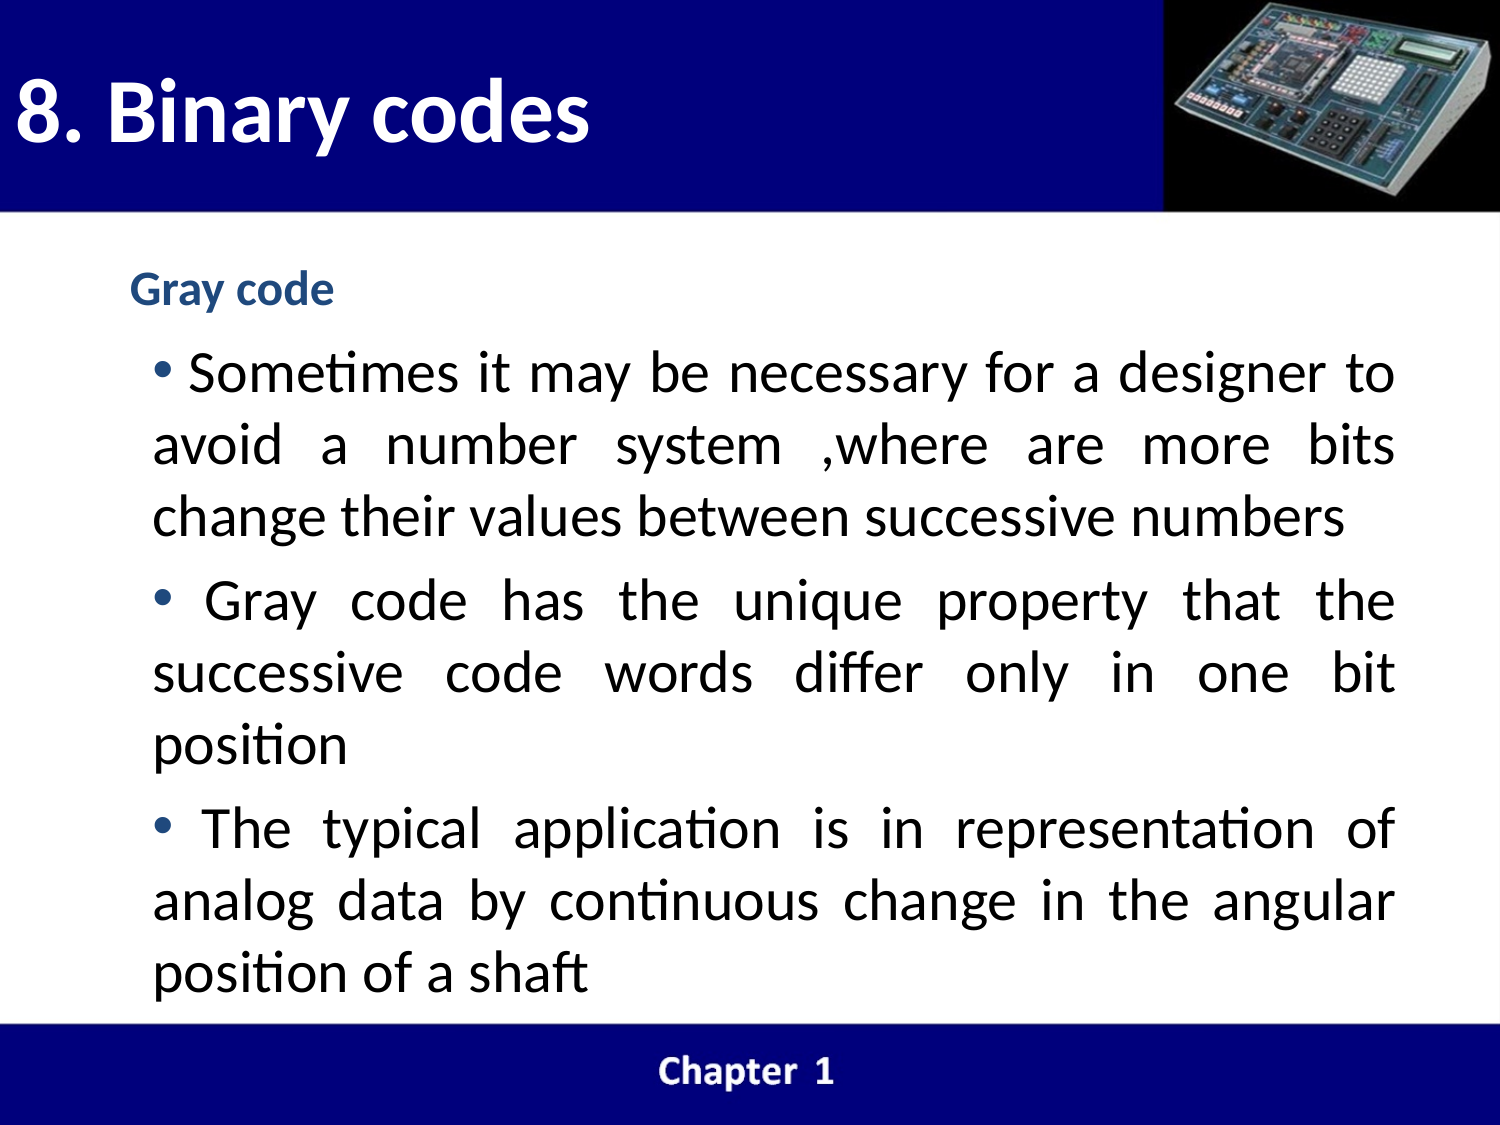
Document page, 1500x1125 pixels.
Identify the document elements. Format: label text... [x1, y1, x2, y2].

subtitle Sometimes it may be necessary for a designer to avoid a number system ,where are more bits change their values between successive numbers Gray code has the unique property that the successive code words differ only in one bit position The typical application is in representation of analog data by continuous change in the angular position of a shaft [137, 324, 1413, 1013]
picture [0, 0, 1500, 1125]
title Gray code [87, 237, 638, 326]
text_box 8. Binary codes [0, 0, 1075, 213]
